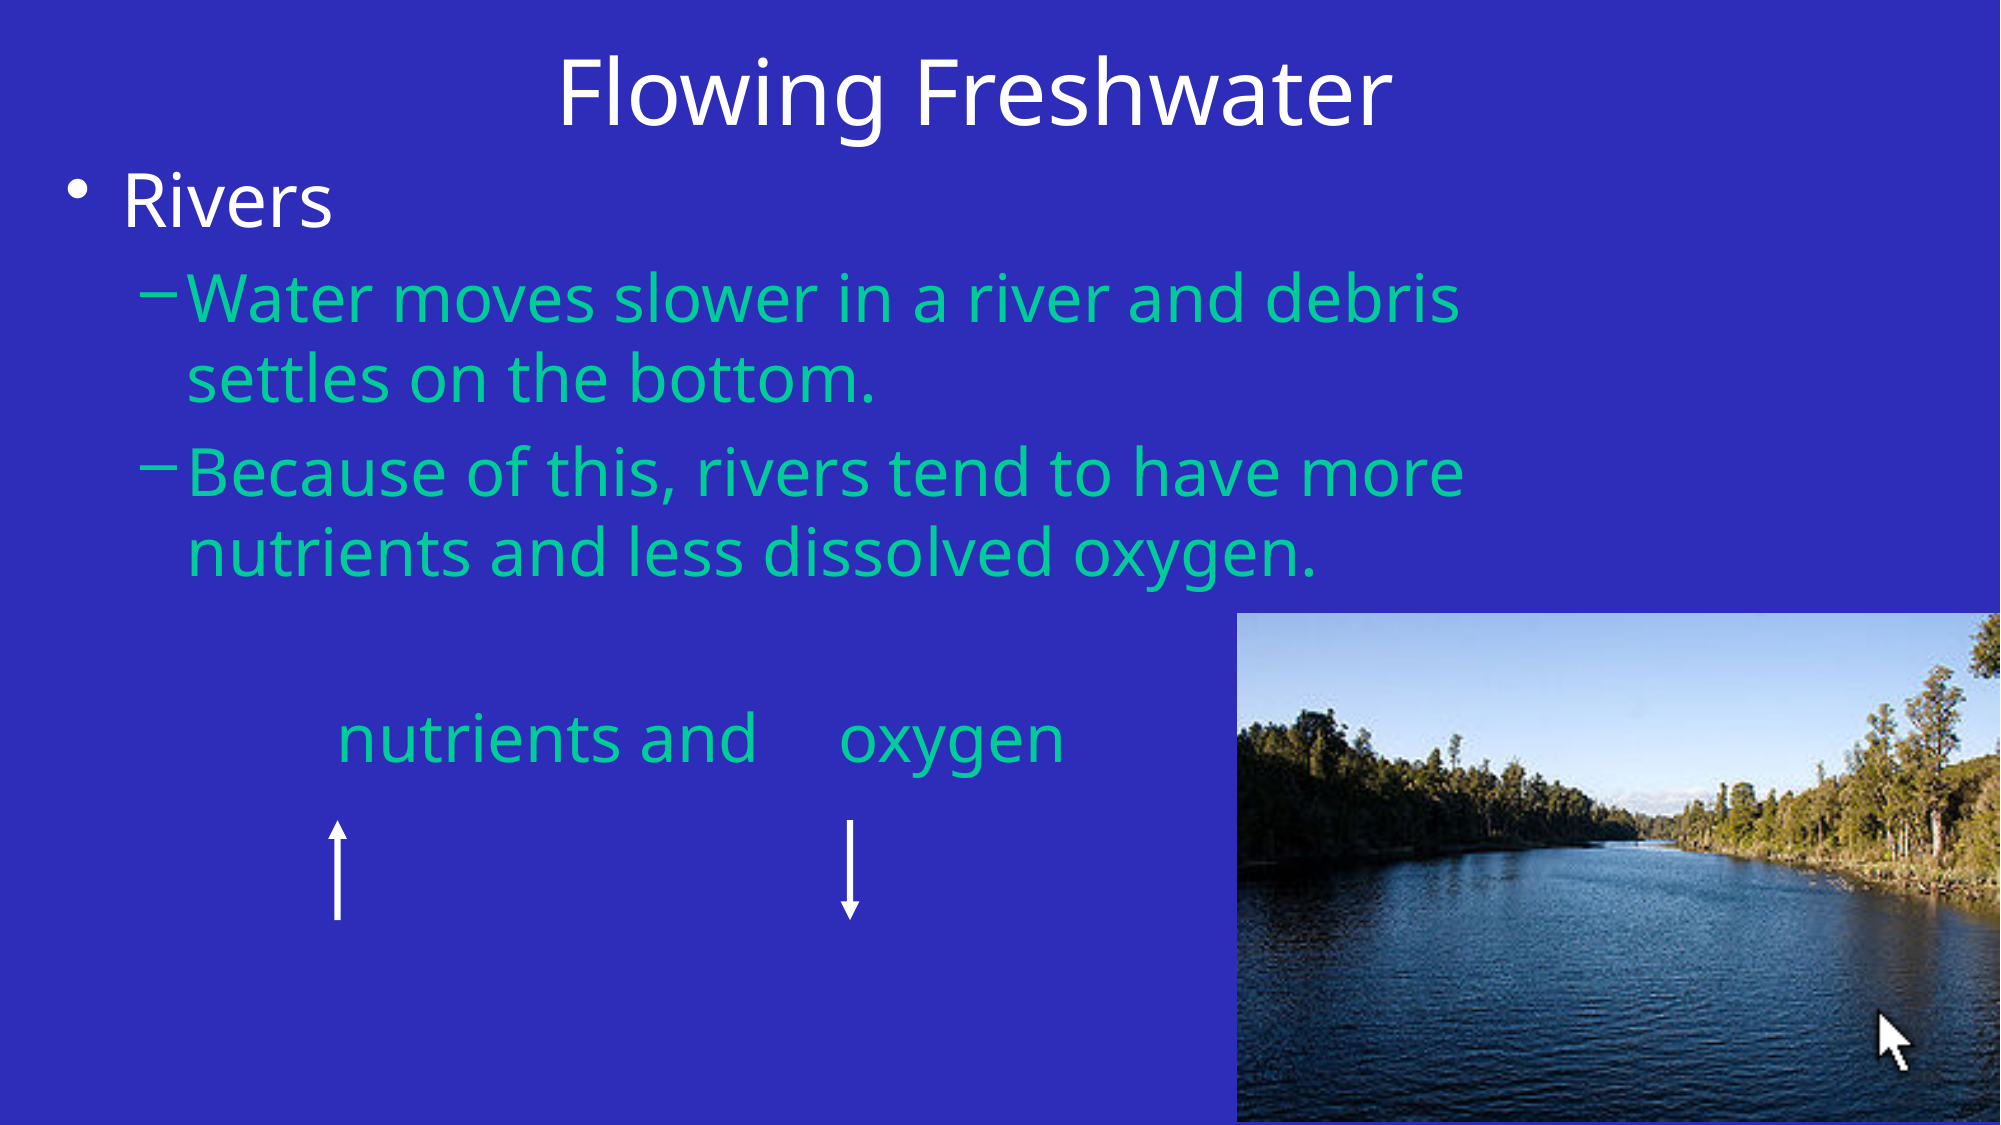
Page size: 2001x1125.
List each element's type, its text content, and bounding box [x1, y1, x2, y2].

title Flowing Freshwater [337, 0, 1613, 183]
picture [1237, 613, 2000, 1123]
text_box [843, 820, 857, 921]
text_box [331, 820, 344, 921]
list Rivers Water moves slower in a river and debris settles on the bottom. Because of this, rivers tend to have more nutrients and less dissolved oxygen. nutrients and oxygen [50, 145, 1513, 921]
